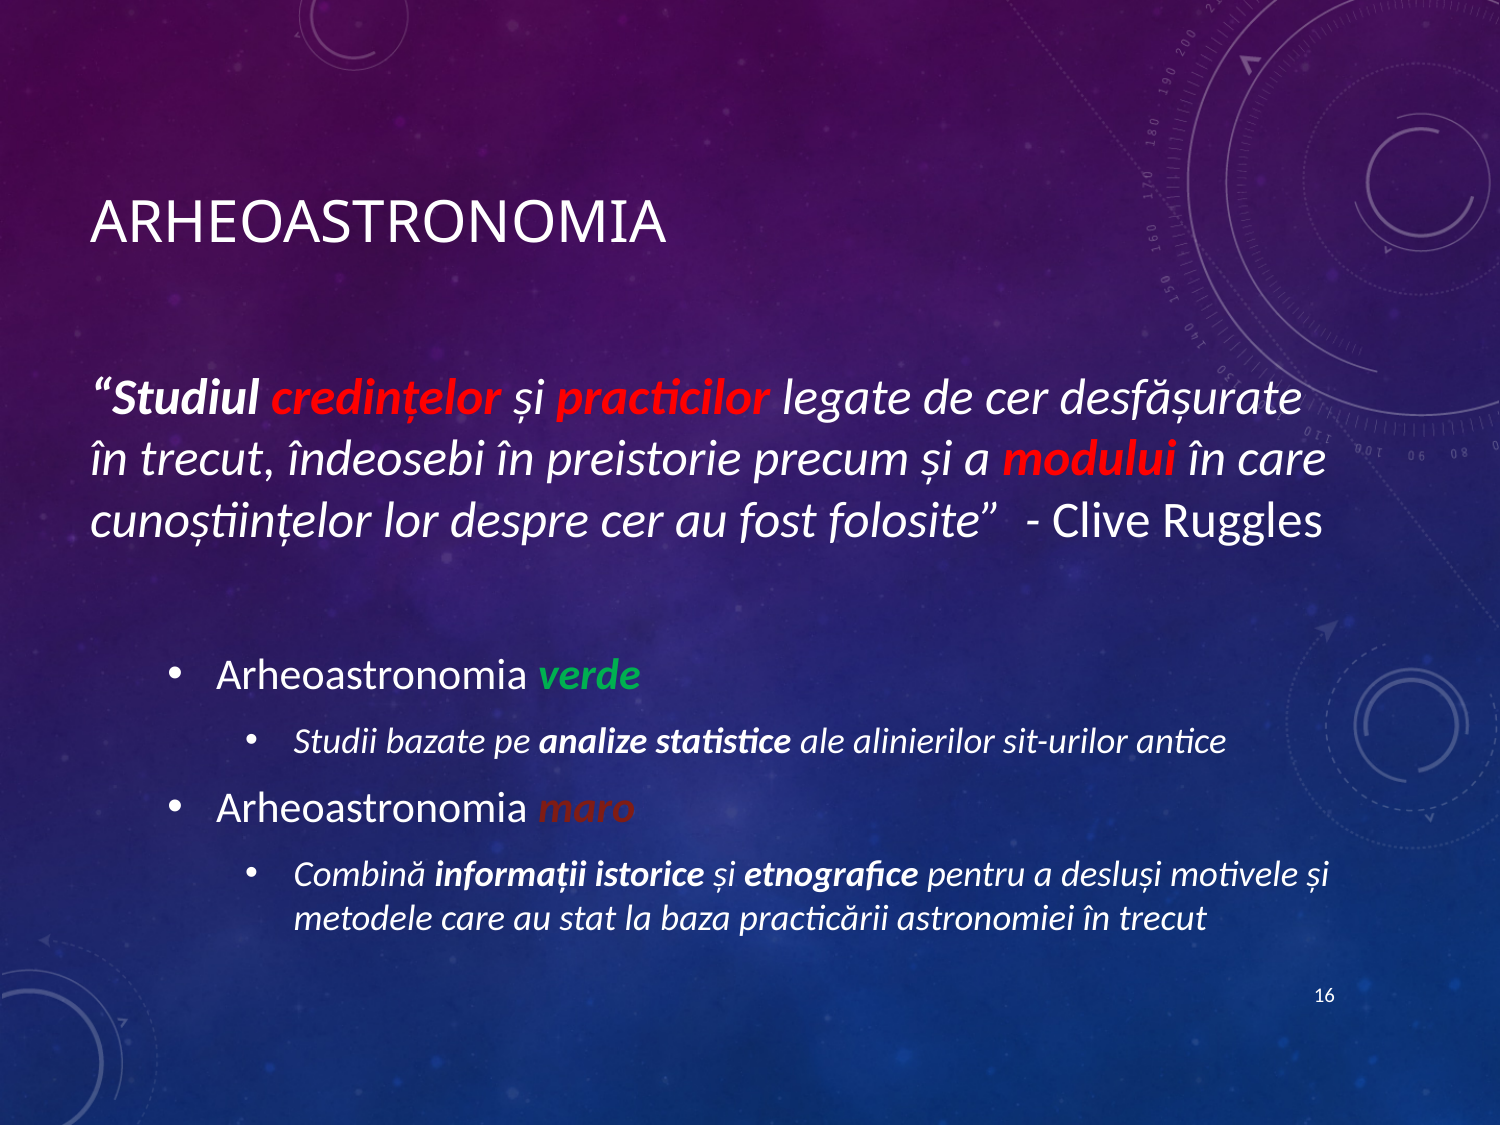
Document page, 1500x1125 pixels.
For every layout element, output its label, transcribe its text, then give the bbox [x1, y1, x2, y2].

list “Studiul credințelor și practicilor legate de cer desfășurate în trecut, îndeosebi în preistorie precum și a modului în care cunoștiințelor lor despre cer au fost folosite” - Clive Ruggles Arheoastronomia verde Studii bazate pe analize statistice ale alinierilor sit-urilor antice Arheoastronomia maro Combină informații istorice și etnografice pentru a desluși motivele și metodele care au stat la baza practicării astronomiei în trecut [75, 351, 1350, 950]
title Arheoastronomia [75, 99, 1350, 339]
slide_number 16 [1281, 963, 1350, 1025]
picture [0, 0, 1500, 1125]
